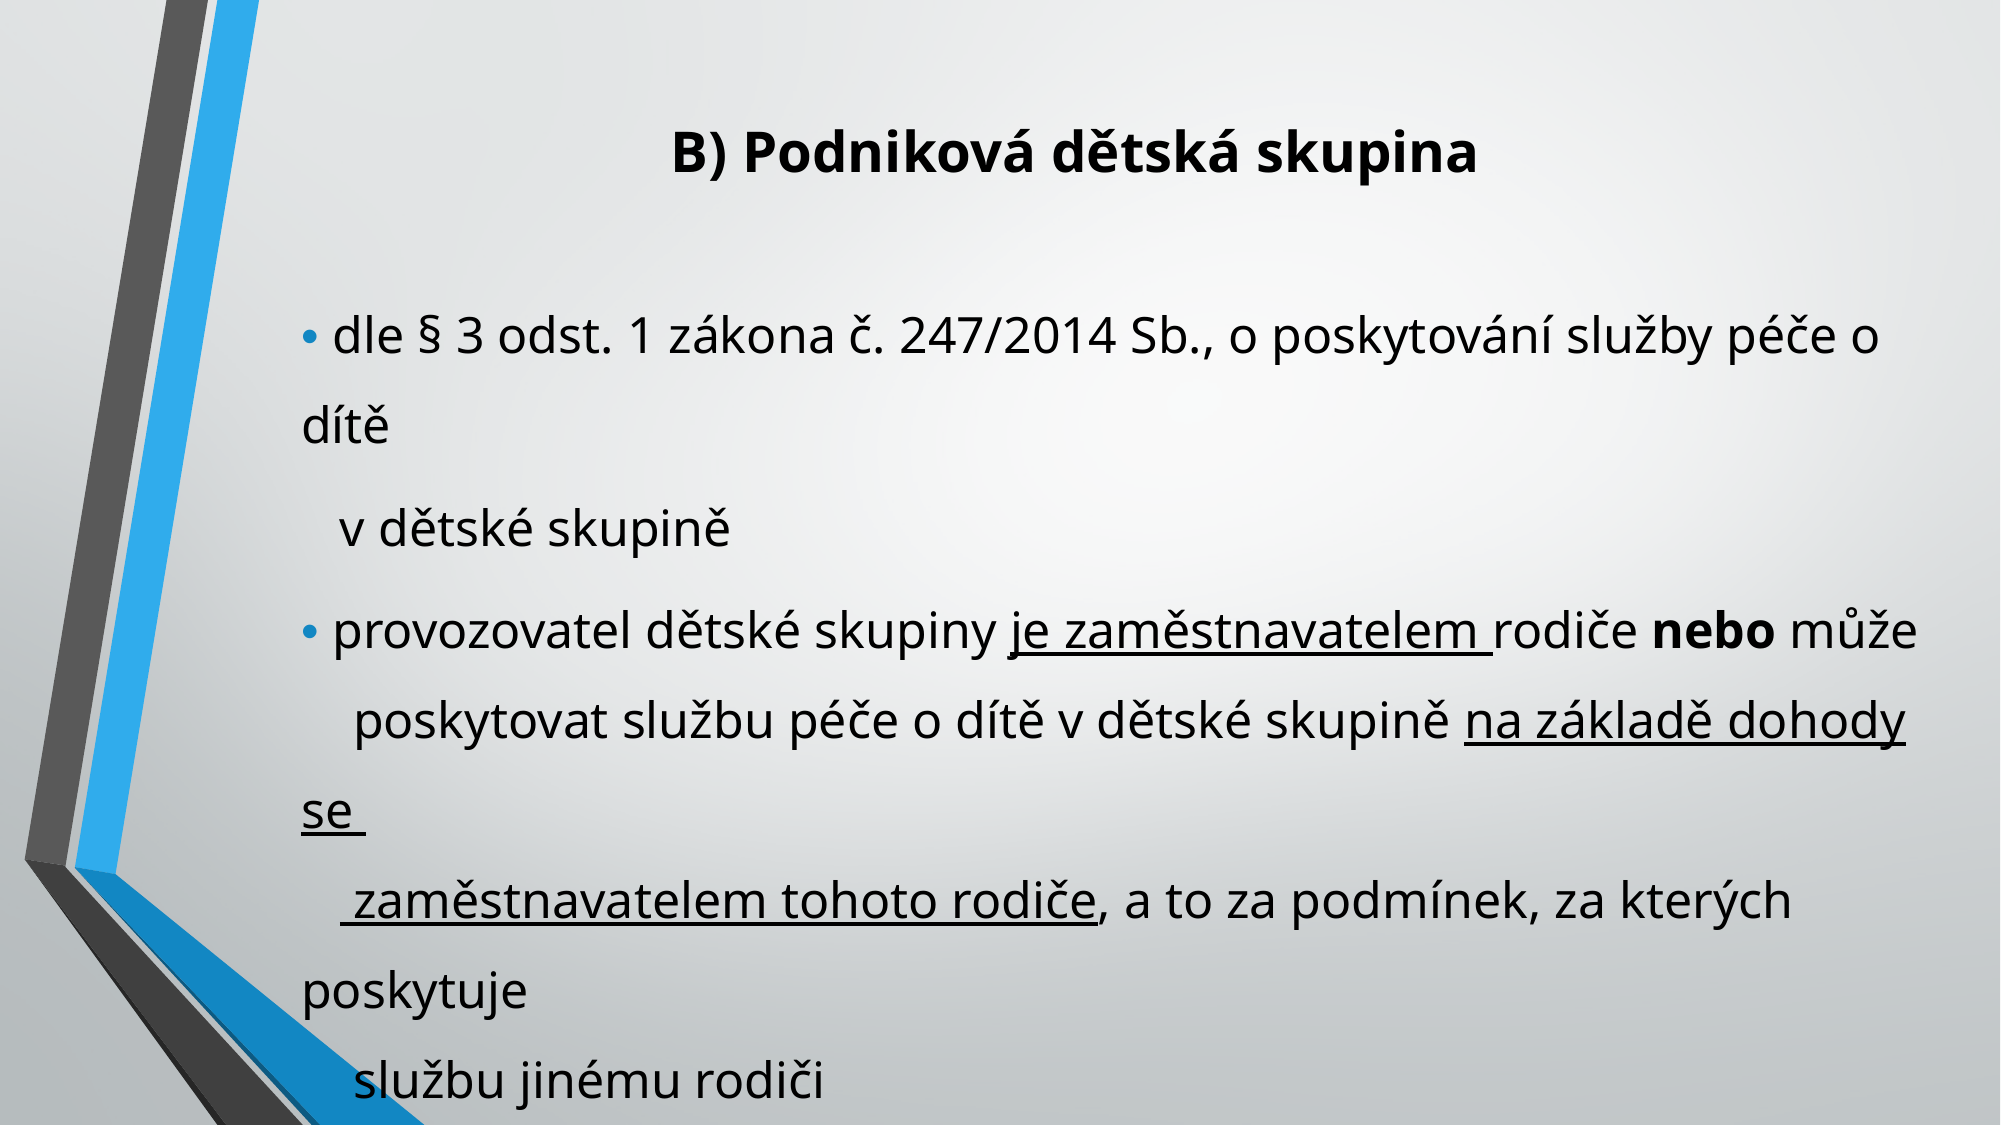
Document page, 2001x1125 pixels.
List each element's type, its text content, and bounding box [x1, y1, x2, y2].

text_box B) Podniková dětská skupina • dle § 3 odst. 1 zákona č. 247/2014 Sb., o poskytování služby péče o dítě v dětské skupině • provozovatel dětské skupiny je zaměstnavatelem rodiče nebo může poskytovat službu péče o dítě v dětské skupině na základě dohody se zaměstnavatelem tohoto rodiče, a to za podmínek, za kterých poskytuje službu jinému rodiči [211, 74, 1955, 1116]
